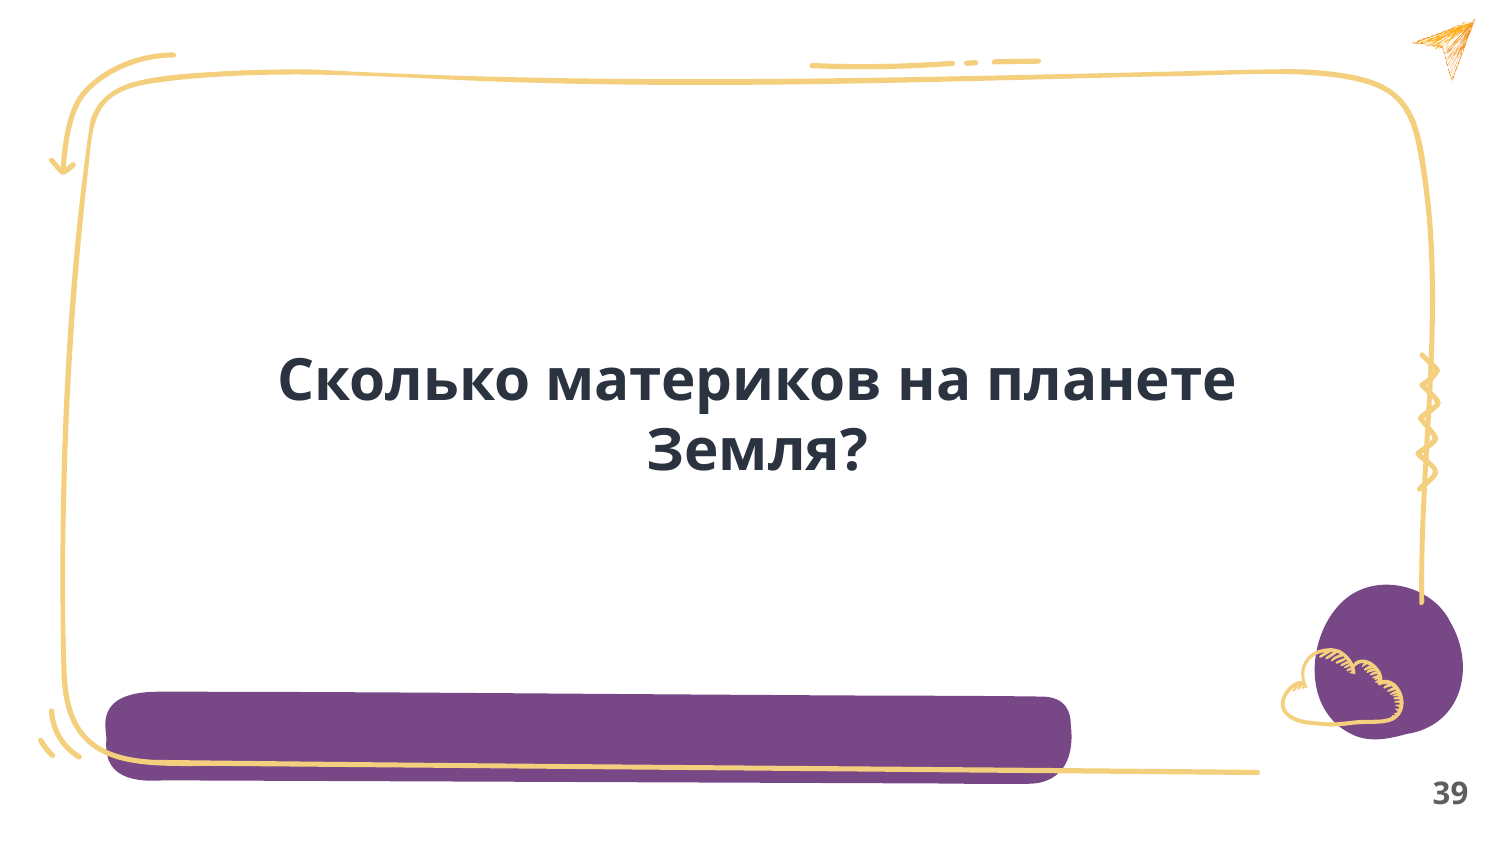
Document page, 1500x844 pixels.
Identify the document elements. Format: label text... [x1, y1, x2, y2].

list Сколько материков на планете Земля? [181, 342, 1319, 818]
picture [1411, 10, 1477, 84]
text_box [1280, 648, 1404, 727]
slide_number 39 [1378, 769, 1469, 820]
